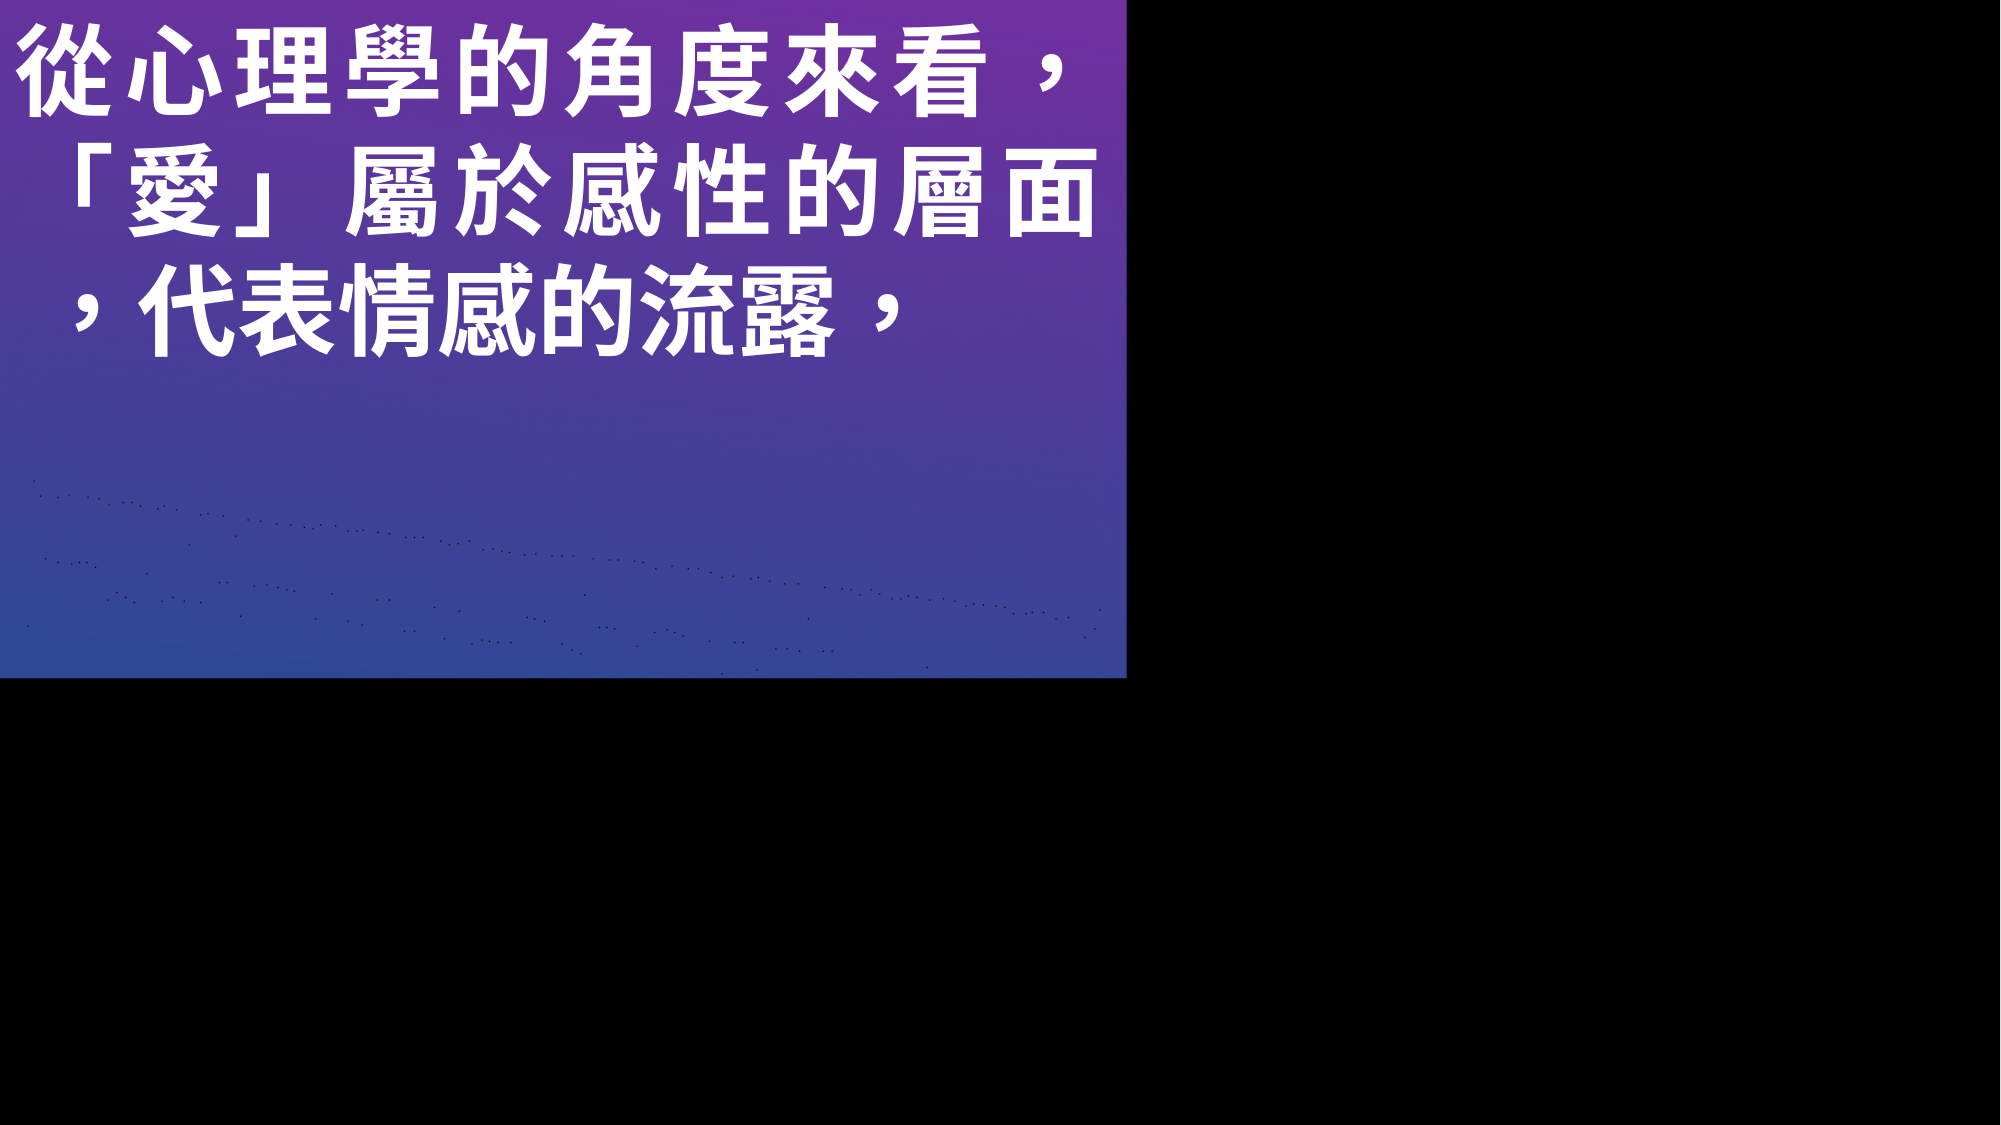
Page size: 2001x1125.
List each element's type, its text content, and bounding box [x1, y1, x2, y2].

text_box 從心理學的角度來看，「愛」屬於感性的層面 ，代表情感的流露， [0, 1, 1116, 376]
picture [0, 0, 2001, 1125]
